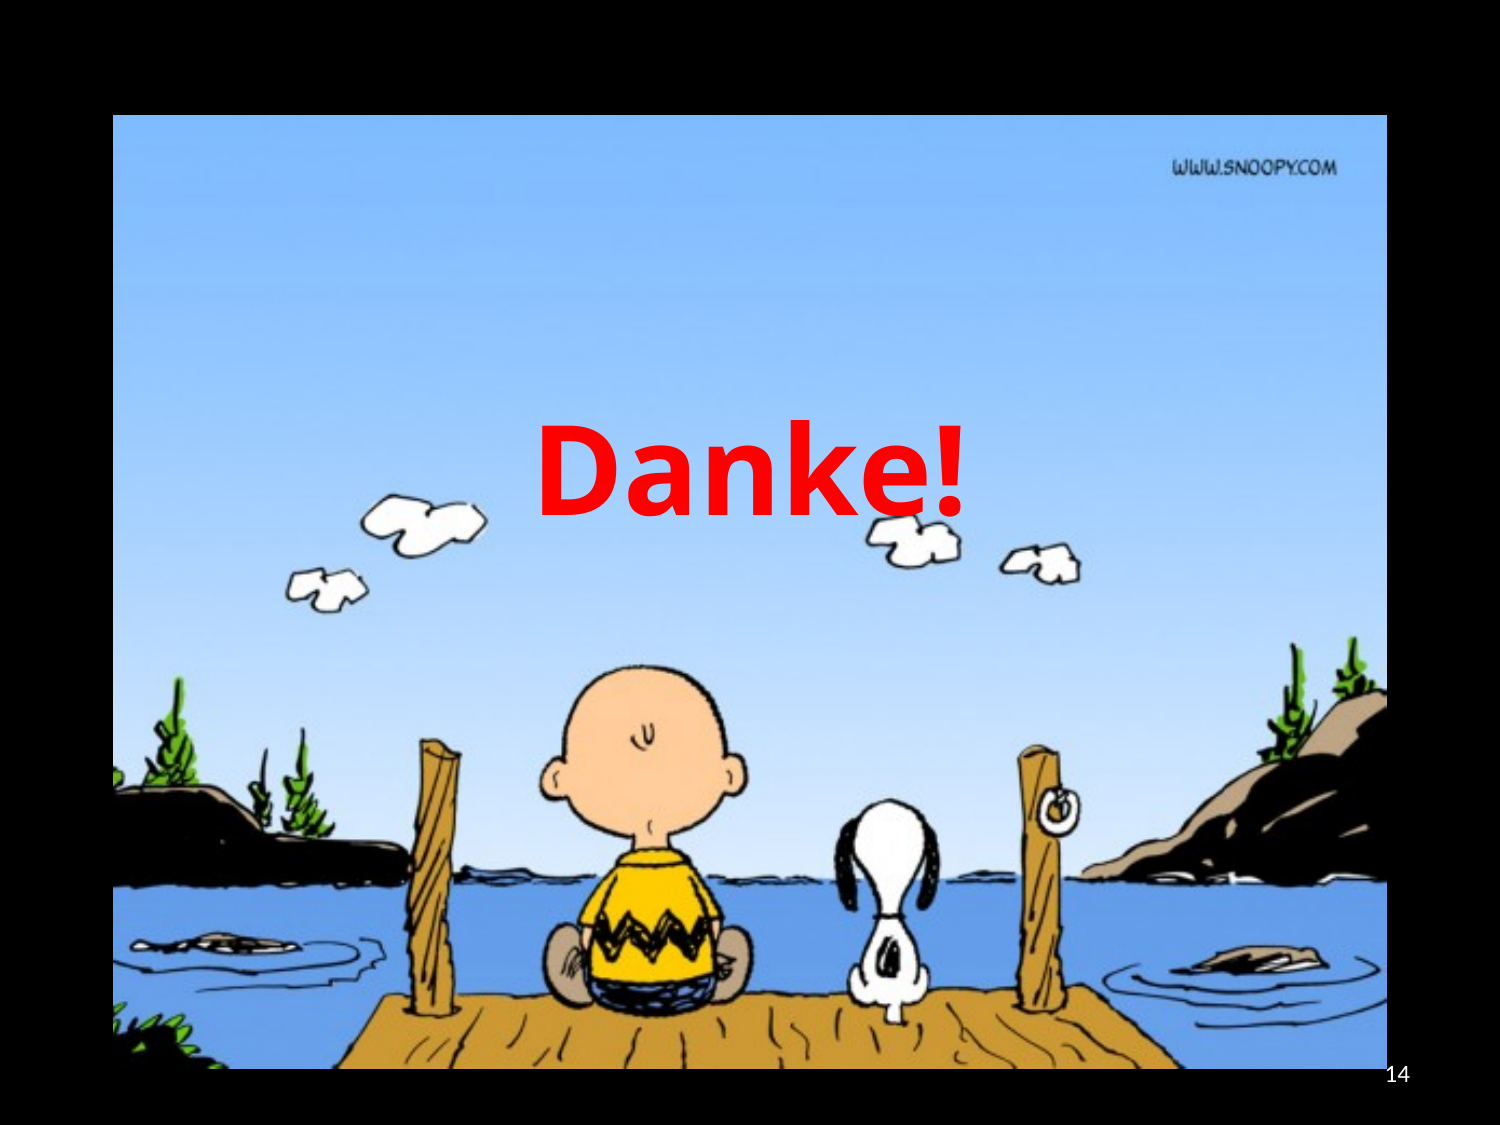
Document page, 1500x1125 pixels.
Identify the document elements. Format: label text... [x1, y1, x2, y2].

title ZIEL [75, 45, 1425, 233]
picture [113, 115, 1387, 1070]
slide_number 14 [1074, 1042, 1425, 1103]
